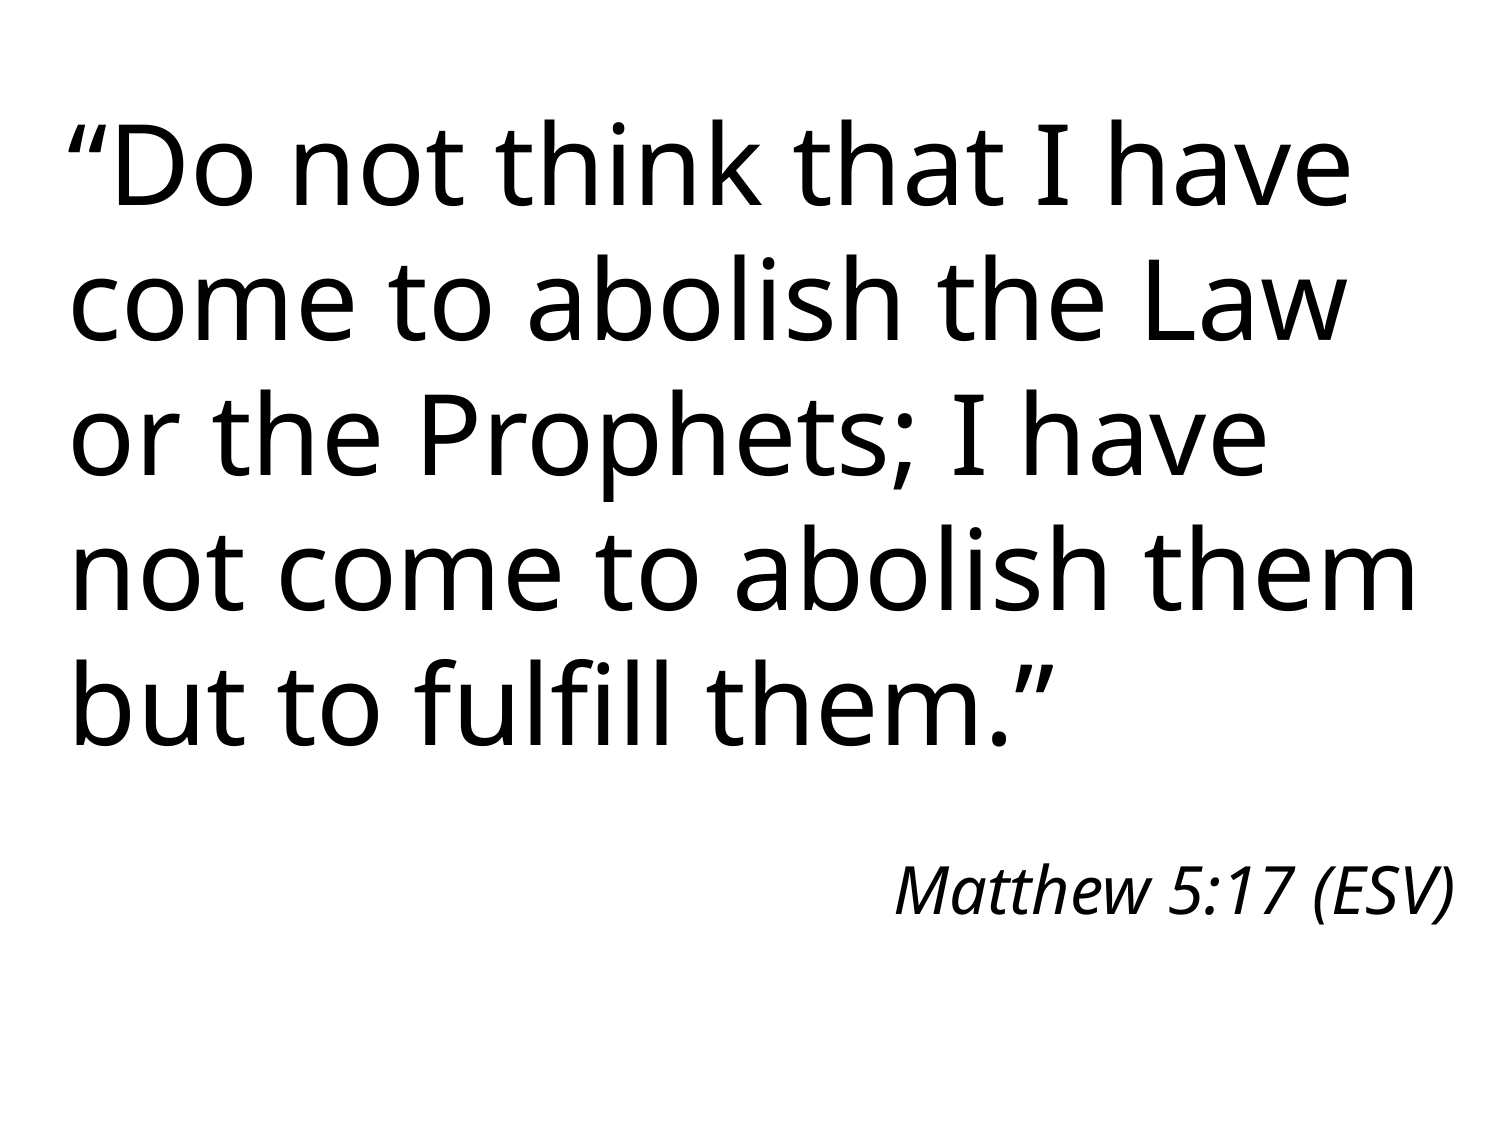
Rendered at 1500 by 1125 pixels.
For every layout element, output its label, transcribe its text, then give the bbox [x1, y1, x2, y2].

text_box “Do not think that I have come to abolish the Law or the Prophets; I have not come to abolish them but to fulfill them.” Matthew 5:17 (ESV) [53, 85, 1471, 936]
